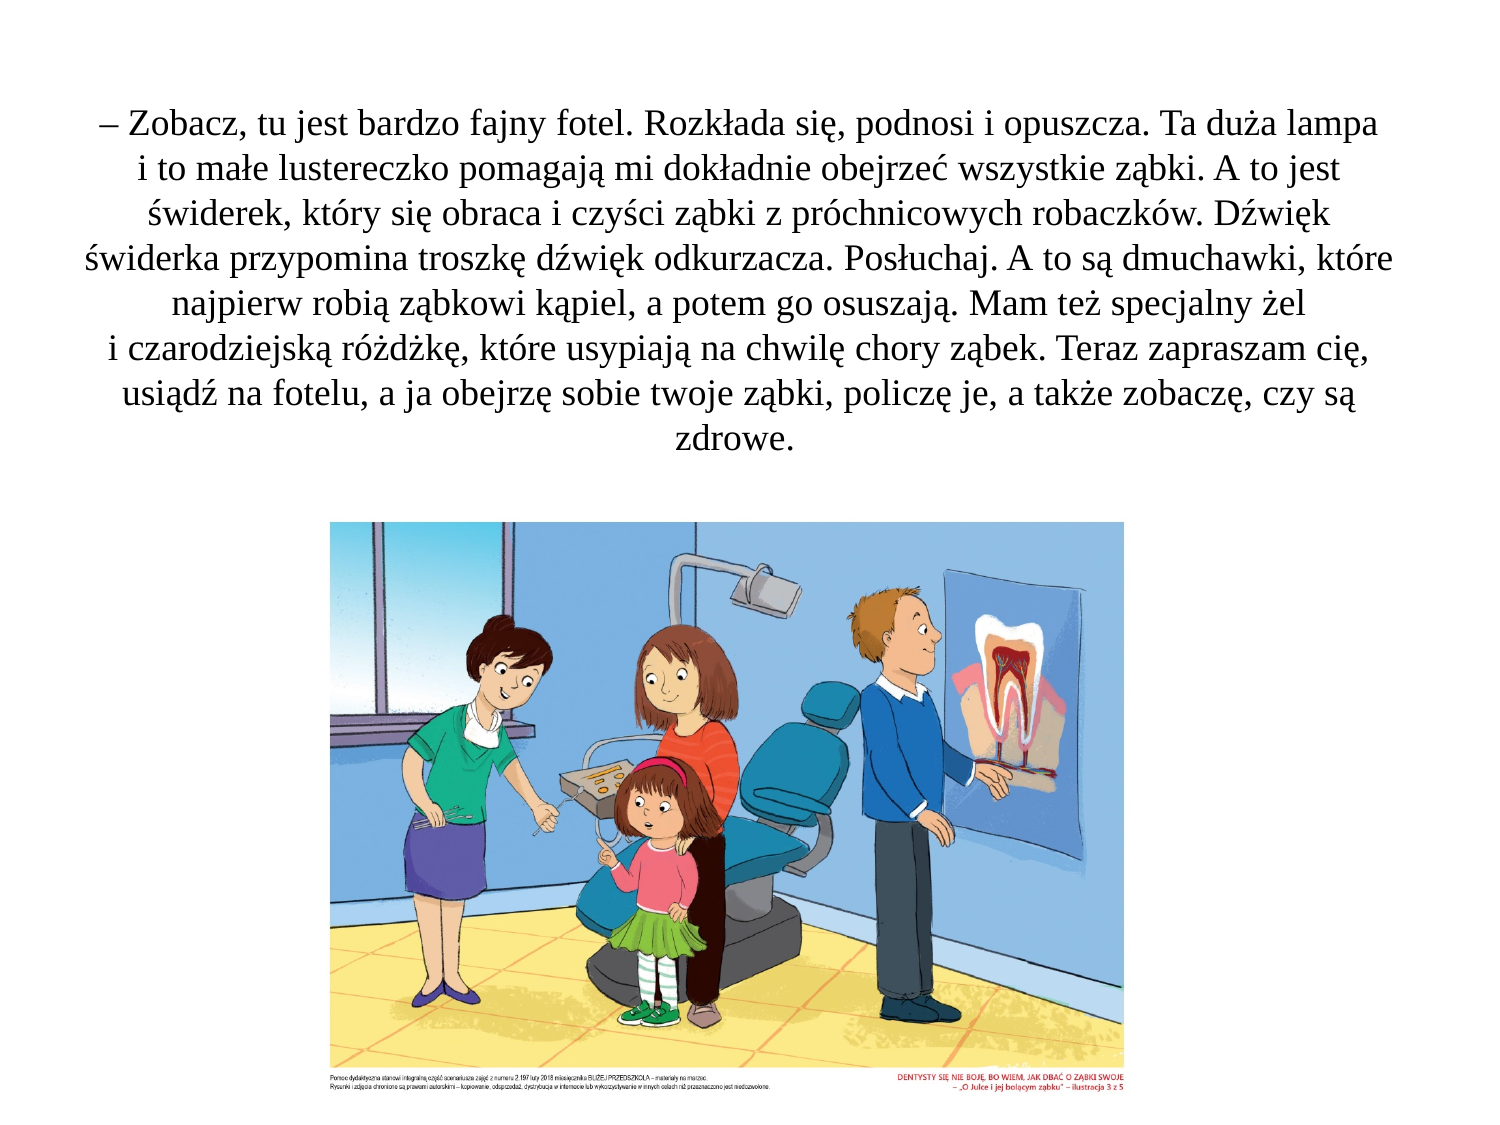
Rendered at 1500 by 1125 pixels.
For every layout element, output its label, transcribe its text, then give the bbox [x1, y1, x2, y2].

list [300, 493, 1152, 1096]
title – Zobacz, tu jest bardzo fajny fotel. Rozkłada się, podnosi i opuszcza. Ta duża lampa i to małe lustereczko pomagają mi dokładnie obejrzeć wszystkie ząbki. A to jest świderek, który się obraca i czyści ząbki z próchnicowych robaczków. Dźwięk świderka przypomina troszkę dźwięk odkurzacza. Posłuchaj. A to są dmuchawki, które najpierw robią ząbkowi kąpiel, a potem go osuszają. Mam też specjalny żel i czarodziejską różdżkę, które usypiają na chwilę chory ząbek. Teraz zapraszam cię, usiądź na fotelu, a ja obejrzę sobie twoje ząbki, policzę je, a także zobaczę, czy są zdrowe. [64, 184, 1415, 372]
